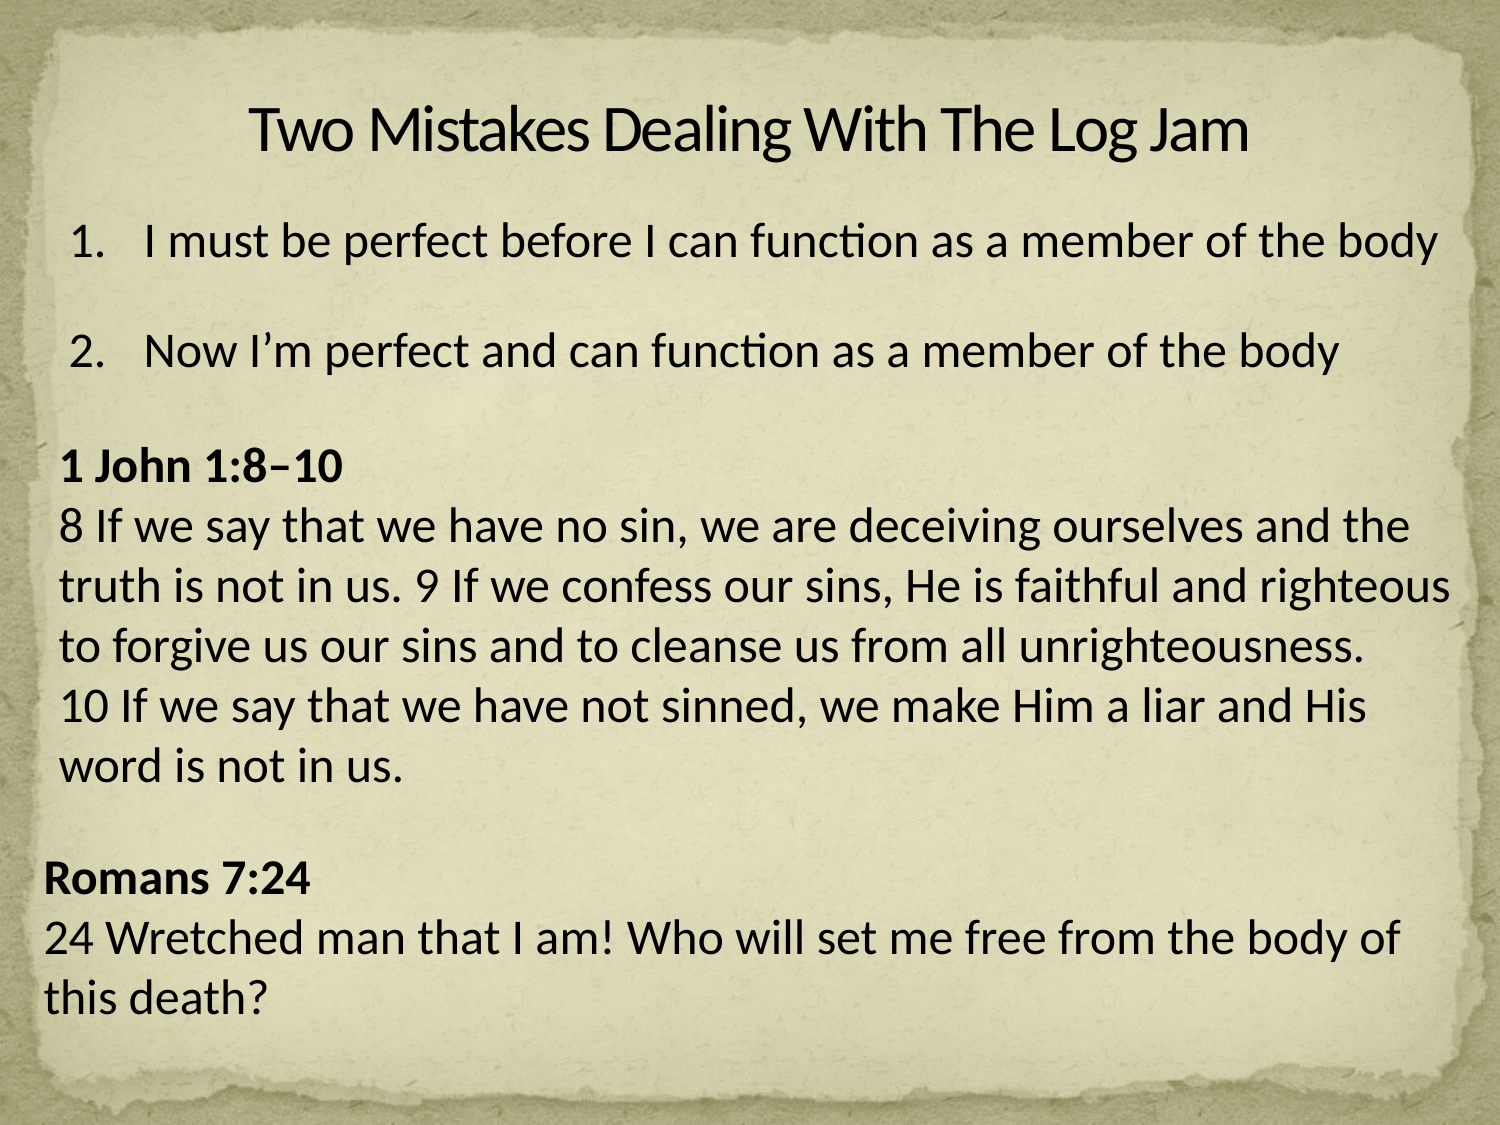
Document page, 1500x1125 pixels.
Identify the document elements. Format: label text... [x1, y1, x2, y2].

text_box Two Mistakes Dealing With The Log Jam [46, 82, 1454, 172]
text_box I must be perfect before I can function as a member of the body Now I’m perfect and can function as a member of the body [53, 199, 1479, 385]
text_box 1 John 1:8–10 8 If we say that we have no sin, we are deceiving ourselves and the truth is not in us. 9 If we confess our sins, He is faithful and righteous to forgive us our sins and to cleanse us from all unrighteousness. 10 If we say that we have not sinned, we make Him a liar and His word is not in us. [43, 424, 1469, 800]
text_box Romans 7:24 24 Wretched man that I am! Who will set me free from the body of this death? [28, 837, 1454, 1033]
